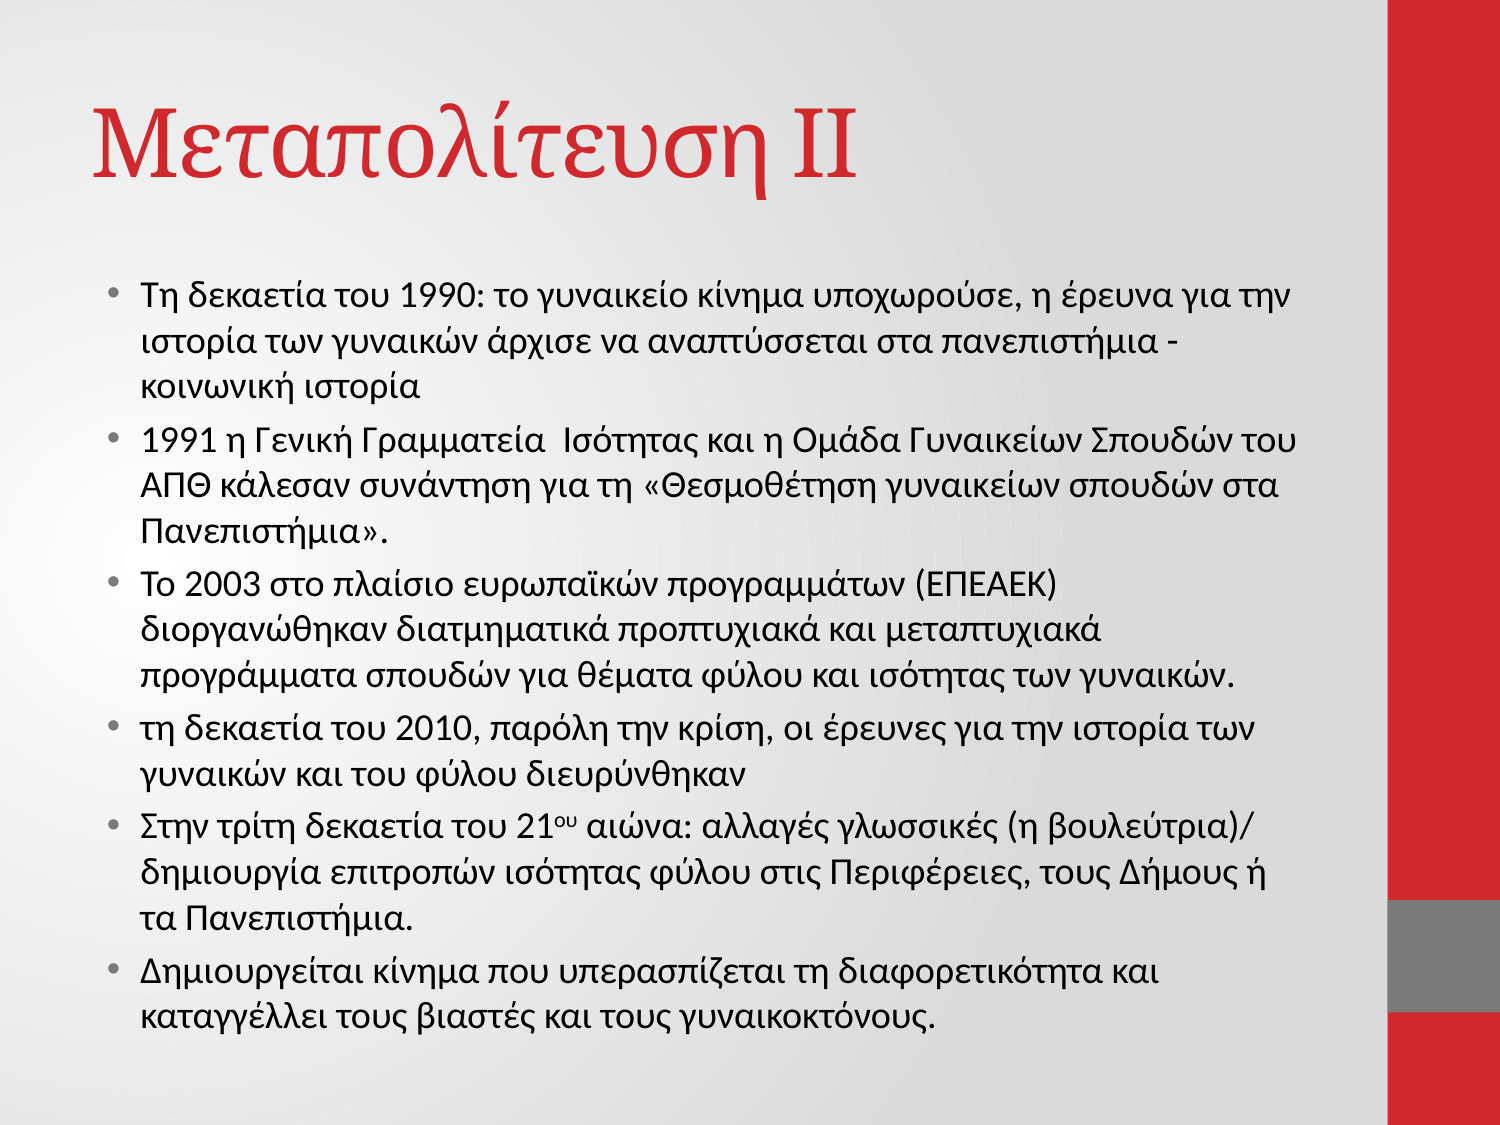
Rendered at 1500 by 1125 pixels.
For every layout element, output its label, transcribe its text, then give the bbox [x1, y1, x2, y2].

title Μεταπολίτευση ΙΙ [75, 45, 1325, 233]
list Τη δεκαετία του 1990: το γυναικείο κίνημα υποχωρούσε, η έρευνα για την ιστορία των γυναικών άρχισε να αναπτύσσεται στα πανεπιστήμια - κοινωνική ιστορία 1991 η Γενική Γραμματεία Ισότητας και η Ομάδα Γυναικείων Σπουδών του ΑΠΘ κάλεσαν συνάντηση για τη «Θεσμοθέτηση γυναικείων σπουδών στα Πανεπιστήμια». Το 2003 στο πλαίσιο ευρωπαϊκών προγραμμάτων (ΕΠΕΑΕΚ) διοργανώθηκαν διατμηματικά προπτυχιακά και μεταπτυχιακά προγράμματα σπουδών για θέματα φύλου και ισότητας των γυναικών. τη δεκαετία του 2010, παρόλη την κρίση, οι έρευνες για την ιστορία των γυναικών και του φύλου διευρύνθηκαν Στην τρίτη δεκαετία του 21ου αιώνα: αλλαγές γλωσσικές (η βουλεύτρια)/ δημιουργία επιτροπών ισότητας φύλου στις Περιφέρειες, τους Δήμους ή τα Πανεπιστήμια. Δημιουργείται κίνημα που υπερασπίζεται τη διαφορετικότητα και καταγγέλλει τους βιαστές και τους γυναικοκτόνους. [75, 262, 1325, 1050]
